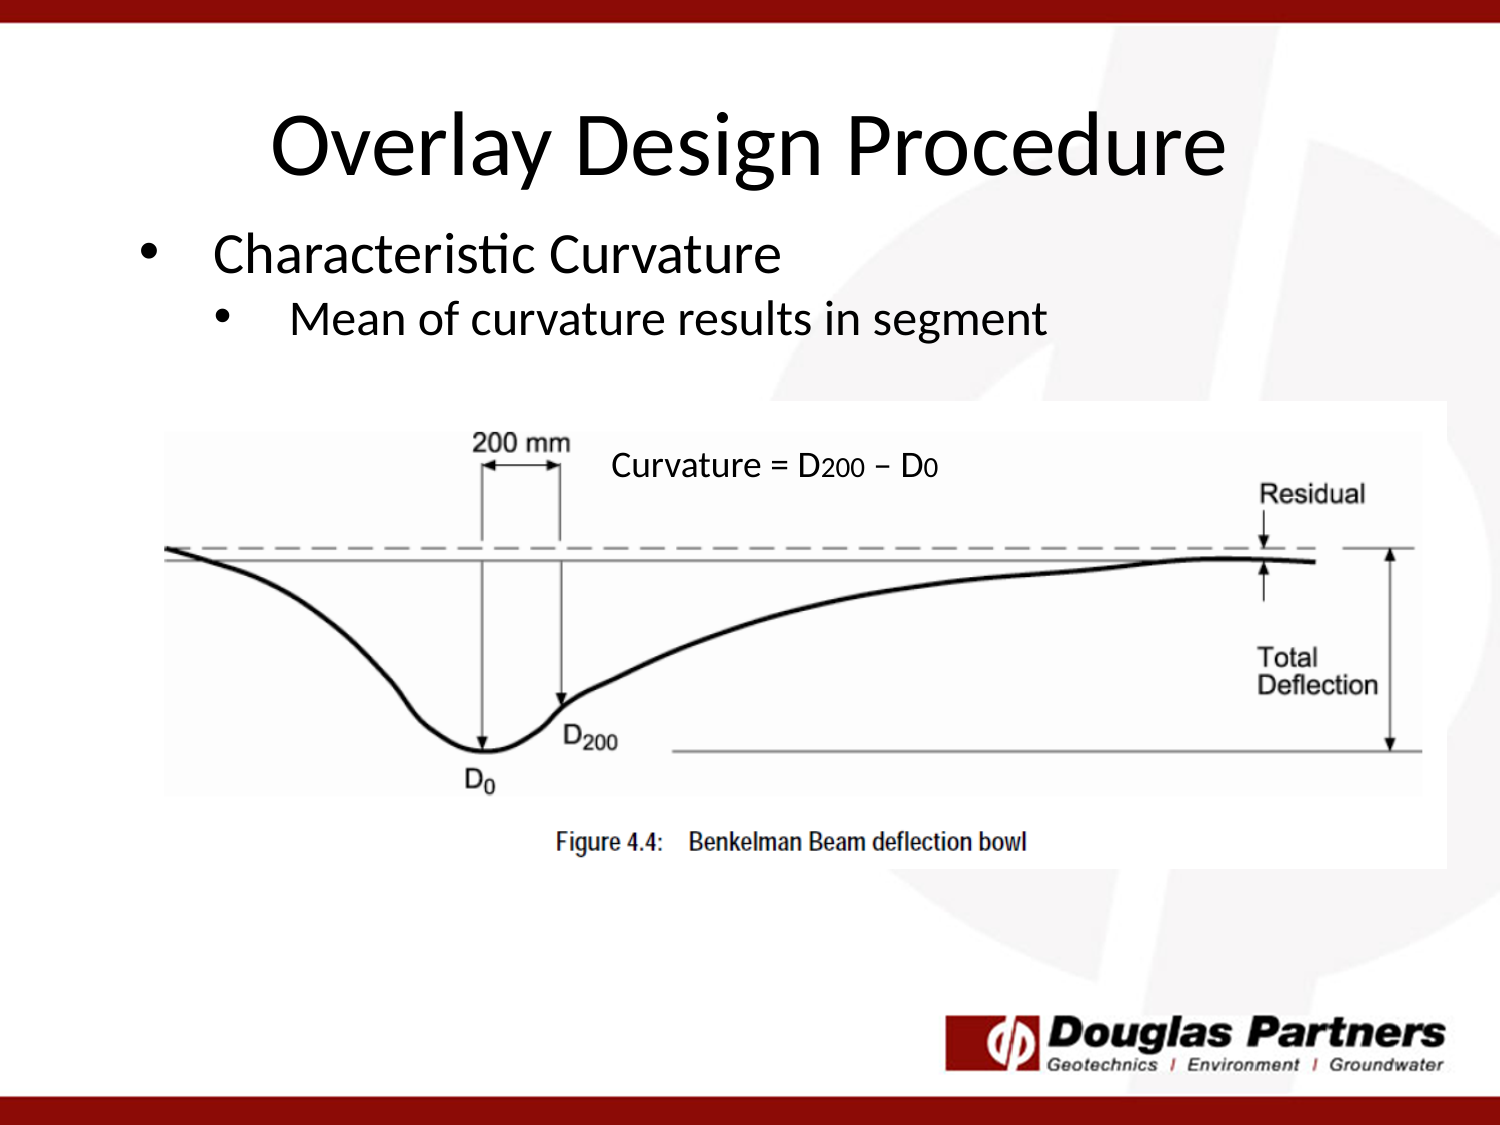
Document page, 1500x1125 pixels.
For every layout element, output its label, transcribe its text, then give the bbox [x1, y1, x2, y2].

text_box Characteristic Curvature Mean of curvature results in segment [123, 208, 1376, 353]
title Overlay Design Procedure [75, 45, 1425, 233]
picture [0, 0, 1500, 1125]
